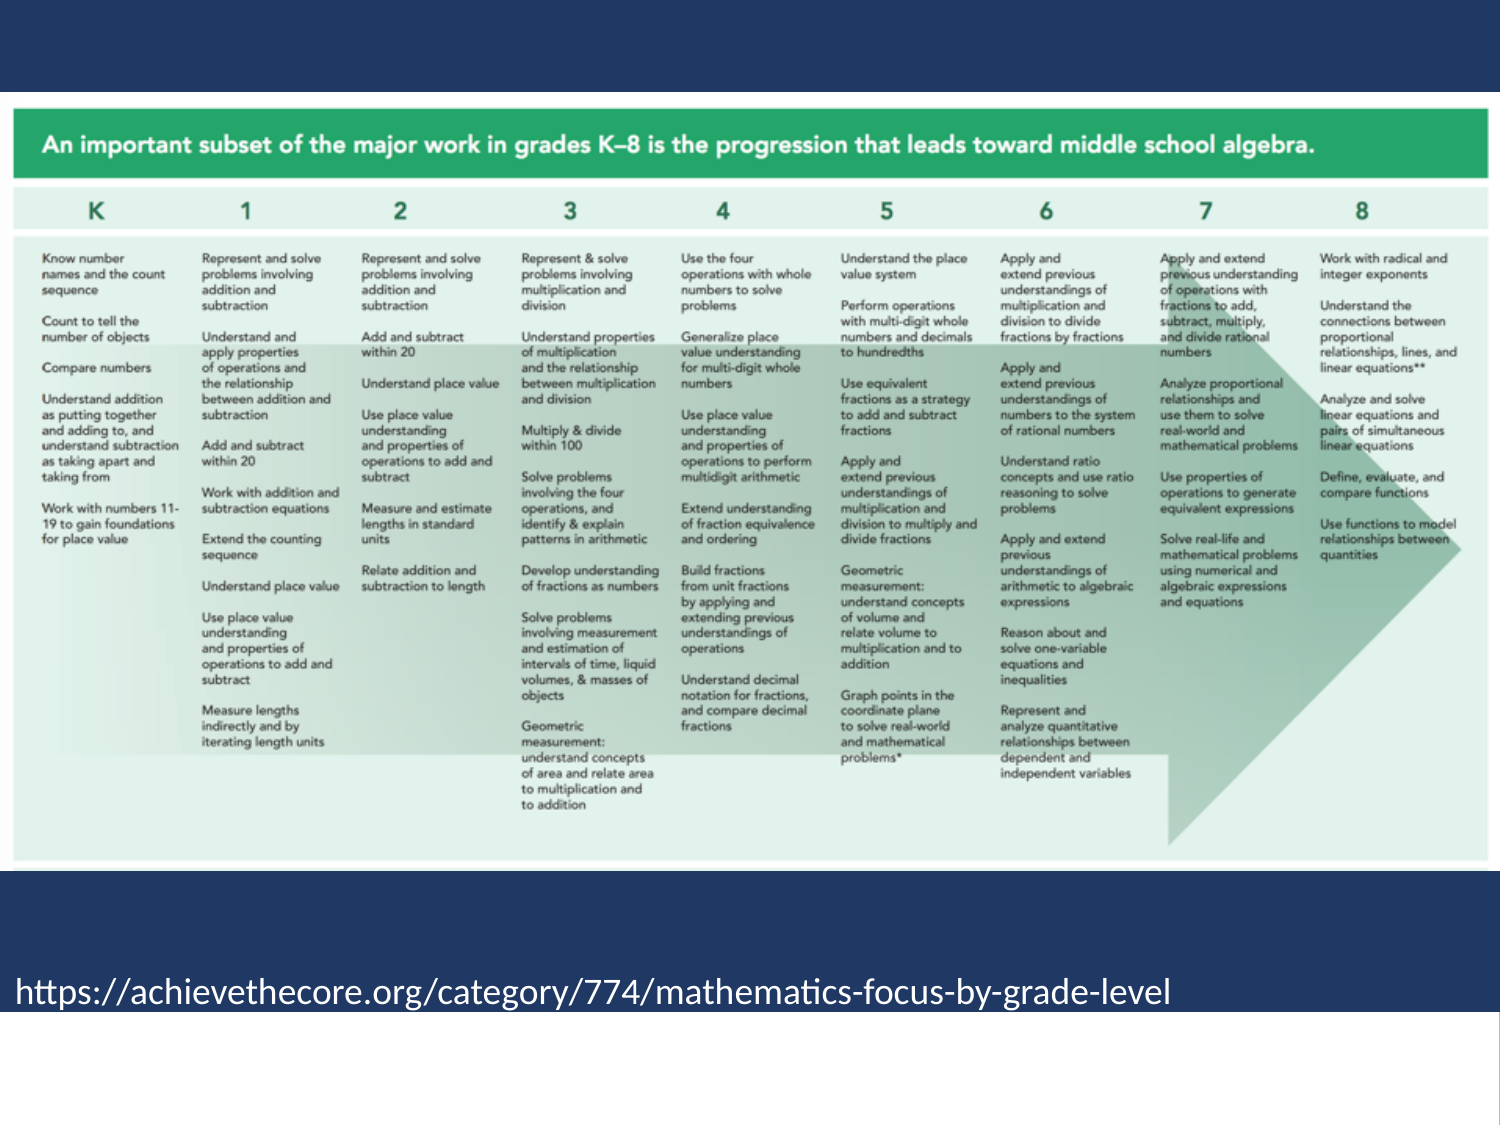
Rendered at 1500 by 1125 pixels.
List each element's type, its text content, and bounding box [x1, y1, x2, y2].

picture [0, 92, 1500, 871]
text_box https://achievethecore.org/category/774/mathematics-focus-by-grade-level [0, 959, 1423, 1020]
